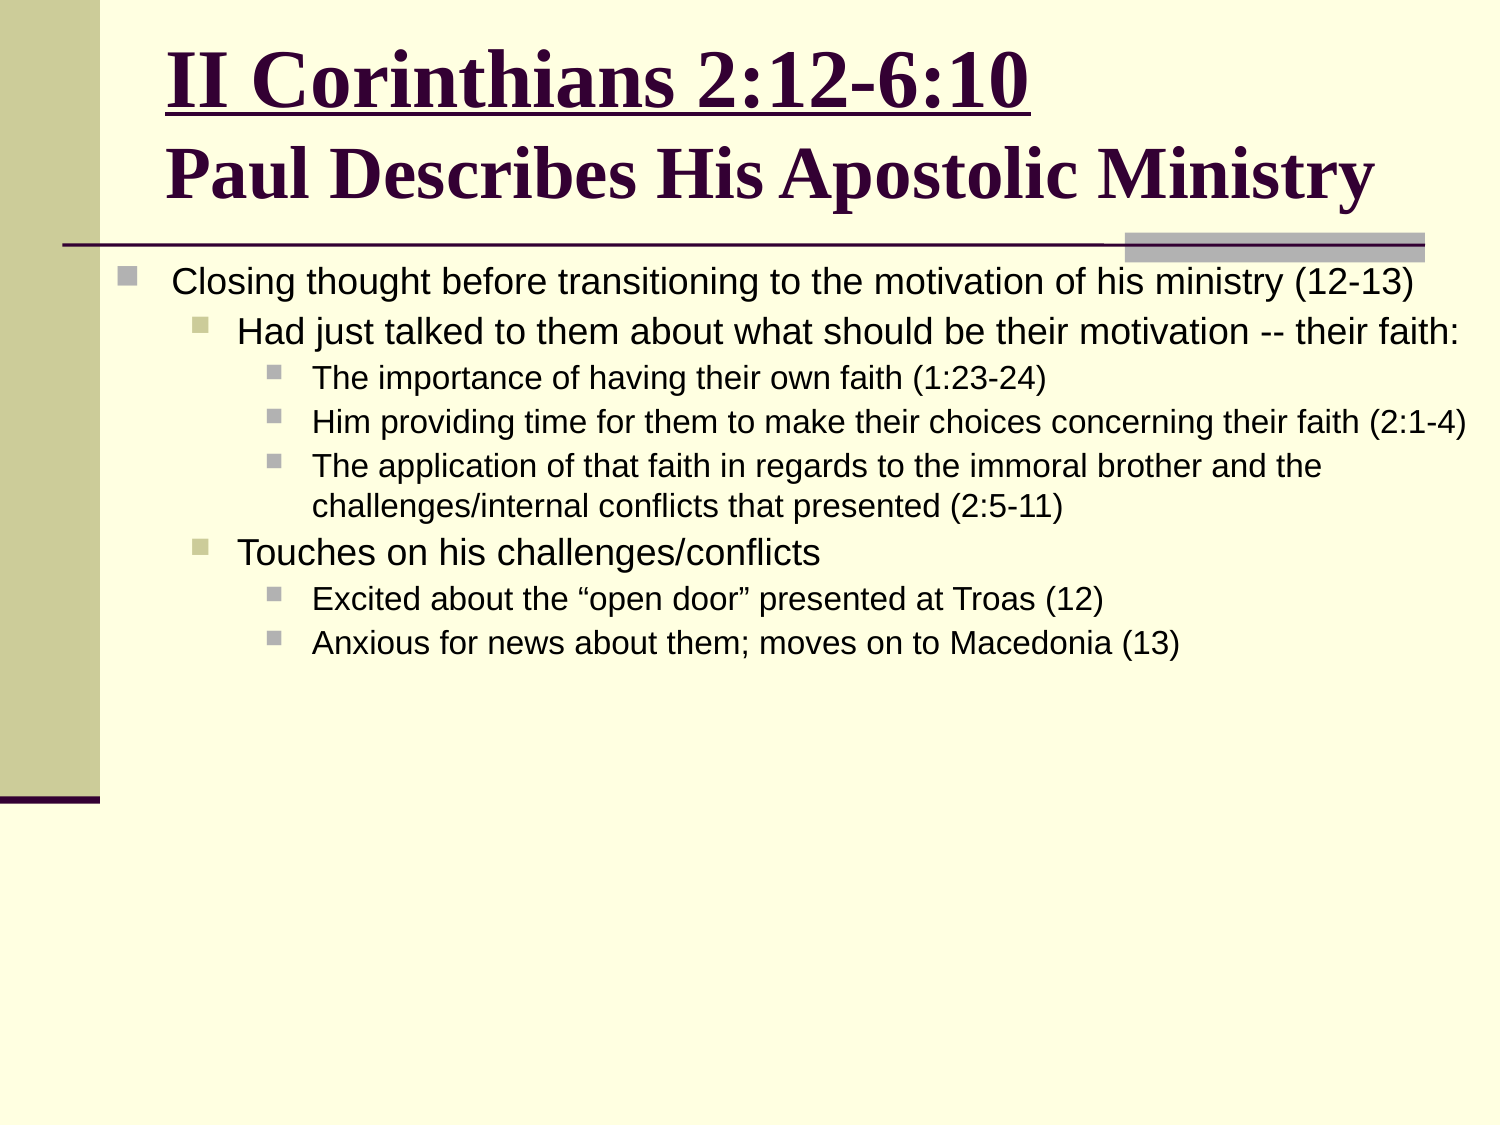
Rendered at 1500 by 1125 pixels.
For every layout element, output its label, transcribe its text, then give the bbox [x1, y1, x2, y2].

text_box Closing thought before transitioning to the motivation of his ministry (12-13) Had just talked to them about what should be their motivation -- their faith: The importance of having their own faith (1:23-24) Him providing time for them to make their choices concerning their faith (2:1-4) The application of that faith in regards to the immoral brother and the challenges/internal conflicts that presented (2:5-11) Touches on his challenges/conflicts Excited about the “open door” presented at Troas (12) Anxious for news about them; moves on to Macedonia (13) [99, 249, 1488, 1100]
title II Corinthians 2:12-6:10 Paul Describes His Apostolic Ministry [149, 24, 1426, 213]
